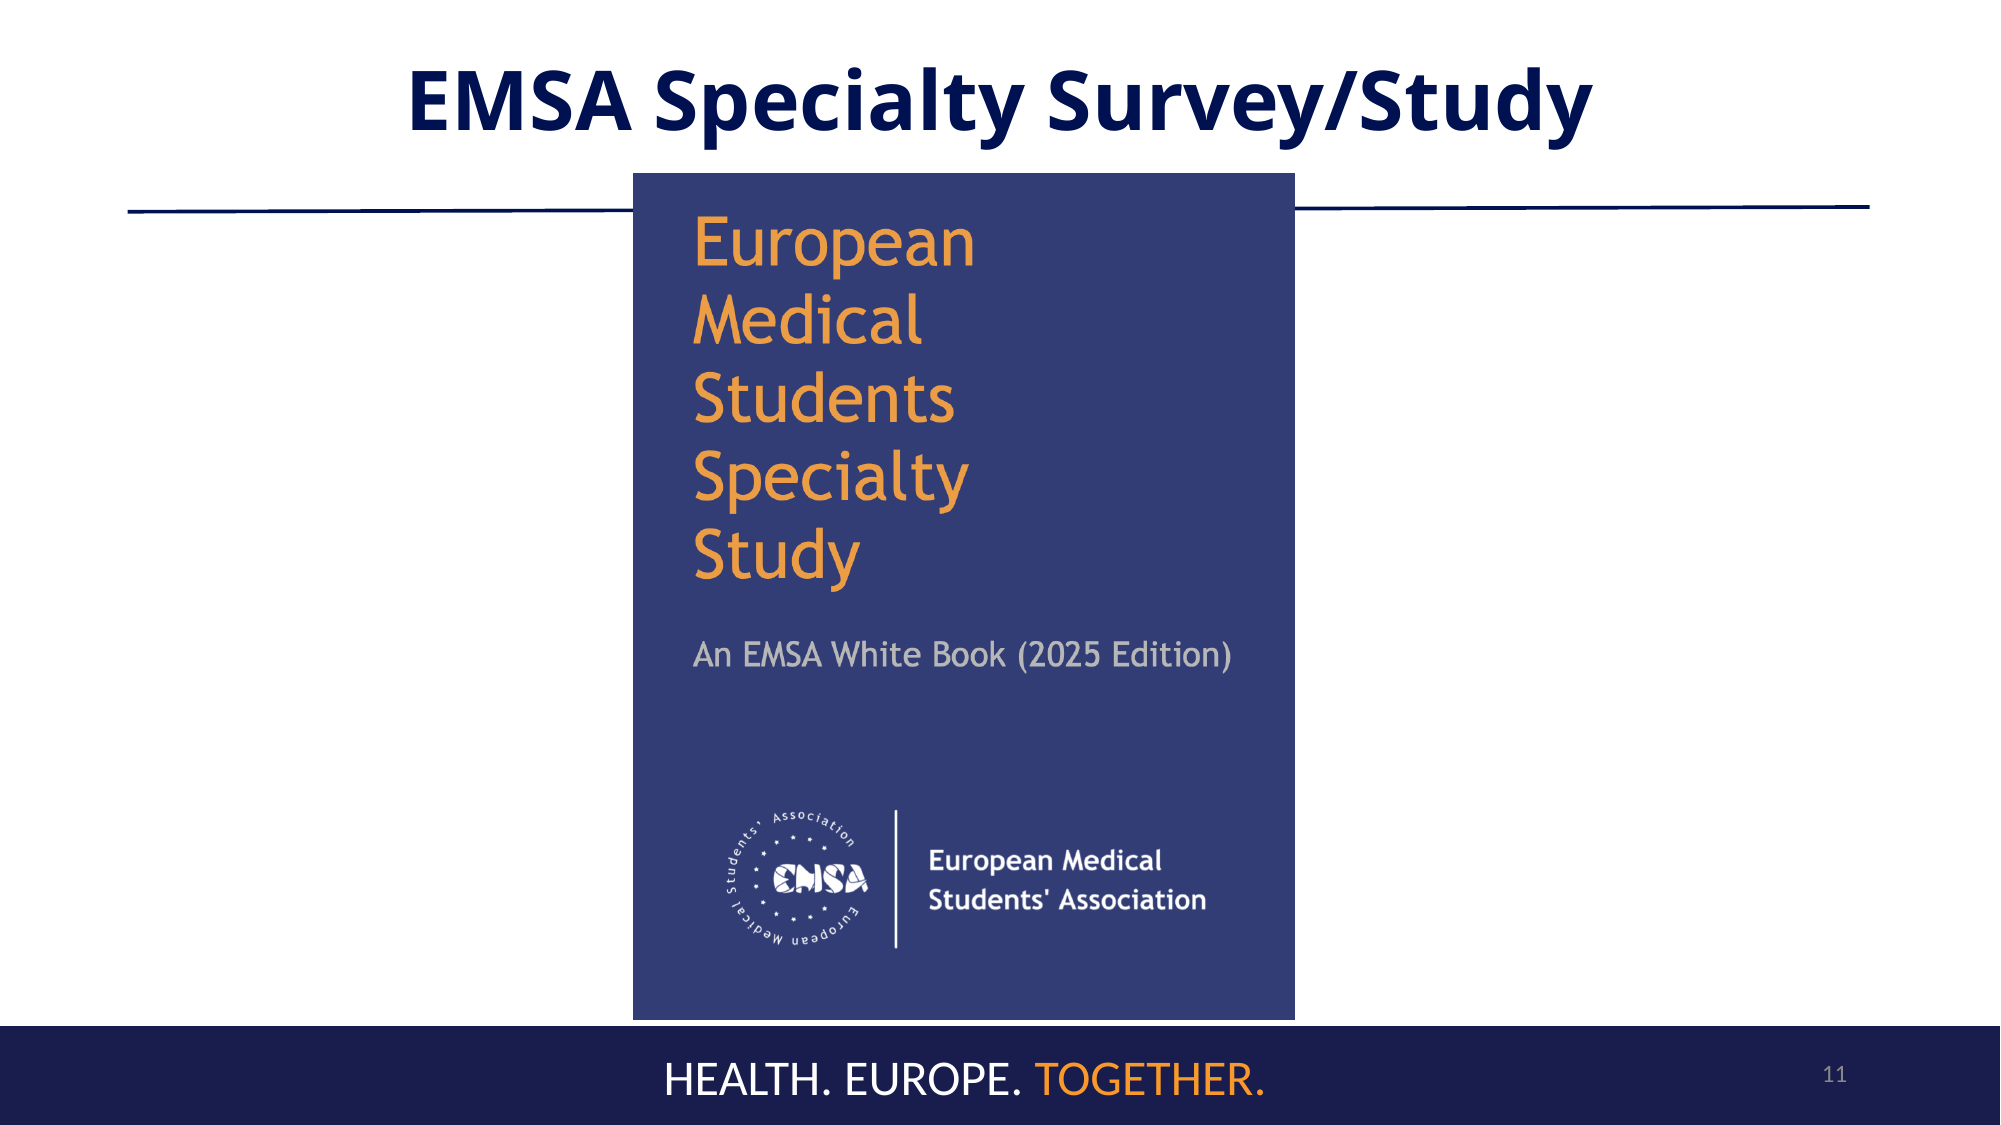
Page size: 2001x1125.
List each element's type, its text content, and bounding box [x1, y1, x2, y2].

picture [633, 173, 1295, 1020]
slide_number ‹#› [1412, 1042, 1863, 1103]
title EMSA Specialty Survey/Study [46, 0, 1954, 207]
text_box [1301, 206, 1870, 212]
text_box [0, 1026, 2000, 1125]
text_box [127, 206, 628, 212]
text_box HEALTH. EUROPE. TOGETHER. [648, 1037, 1352, 1114]
